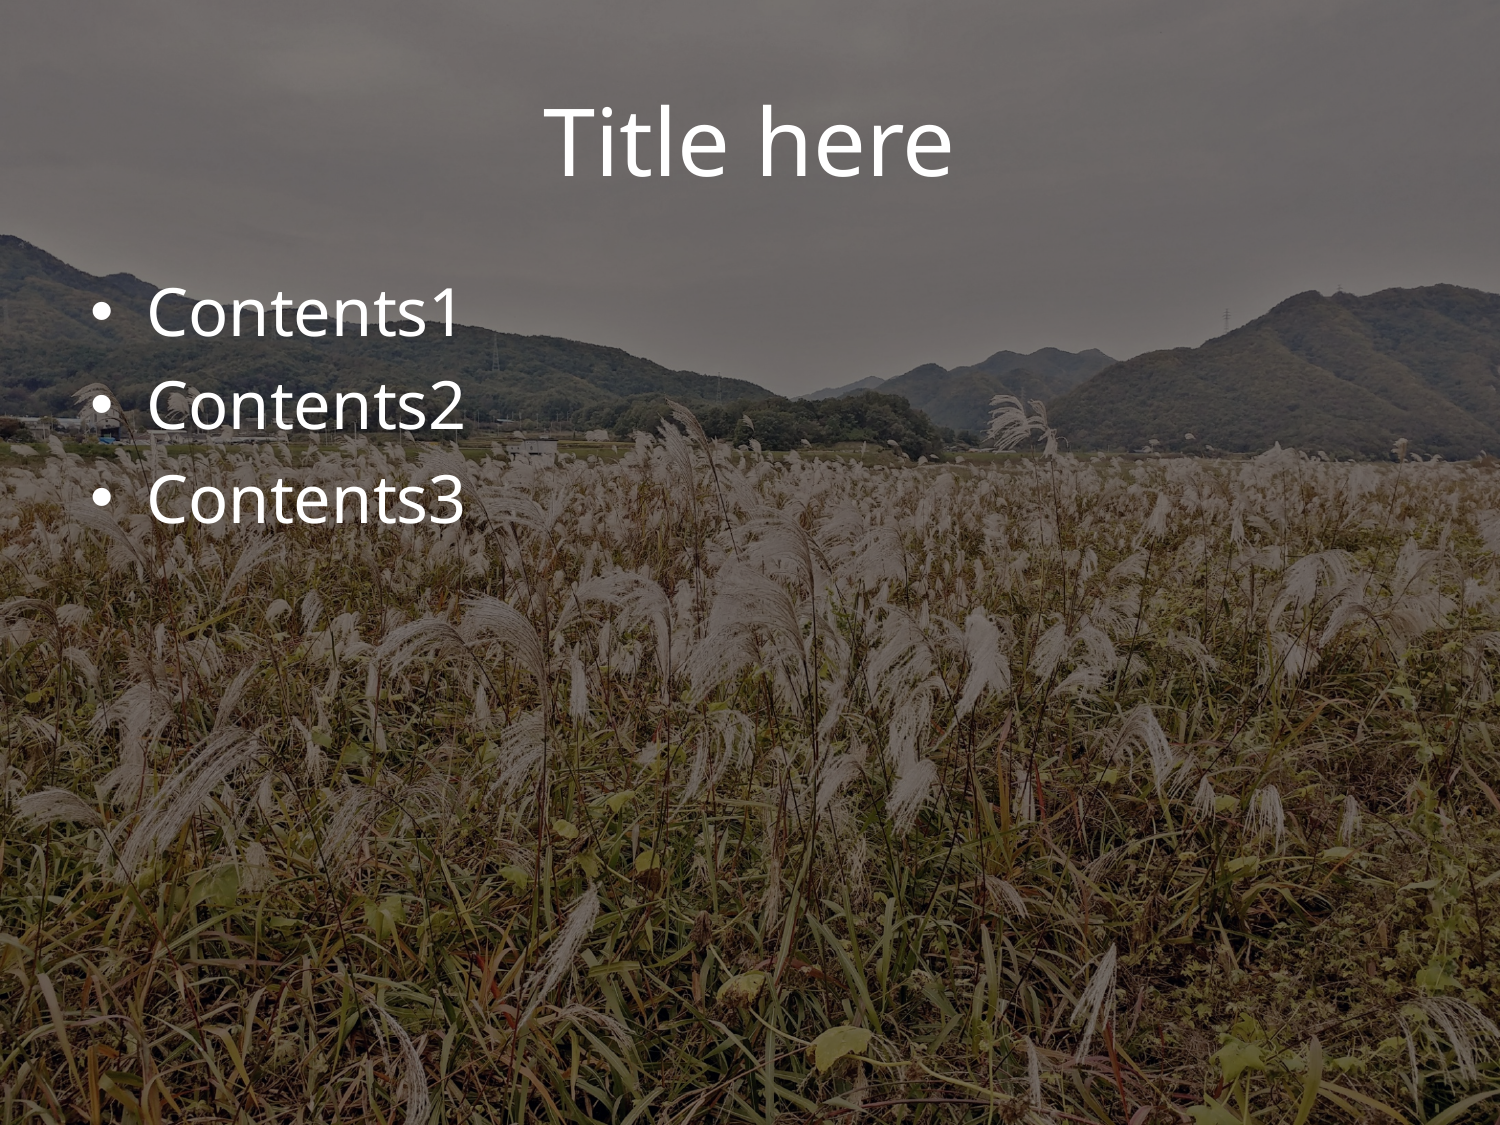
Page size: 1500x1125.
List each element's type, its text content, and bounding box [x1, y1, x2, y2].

list Contents1 Contents2 Contents3 [75, 262, 1425, 1005]
title Title here [75, 45, 1425, 233]
text_box [0, 0, 1500, 1125]
